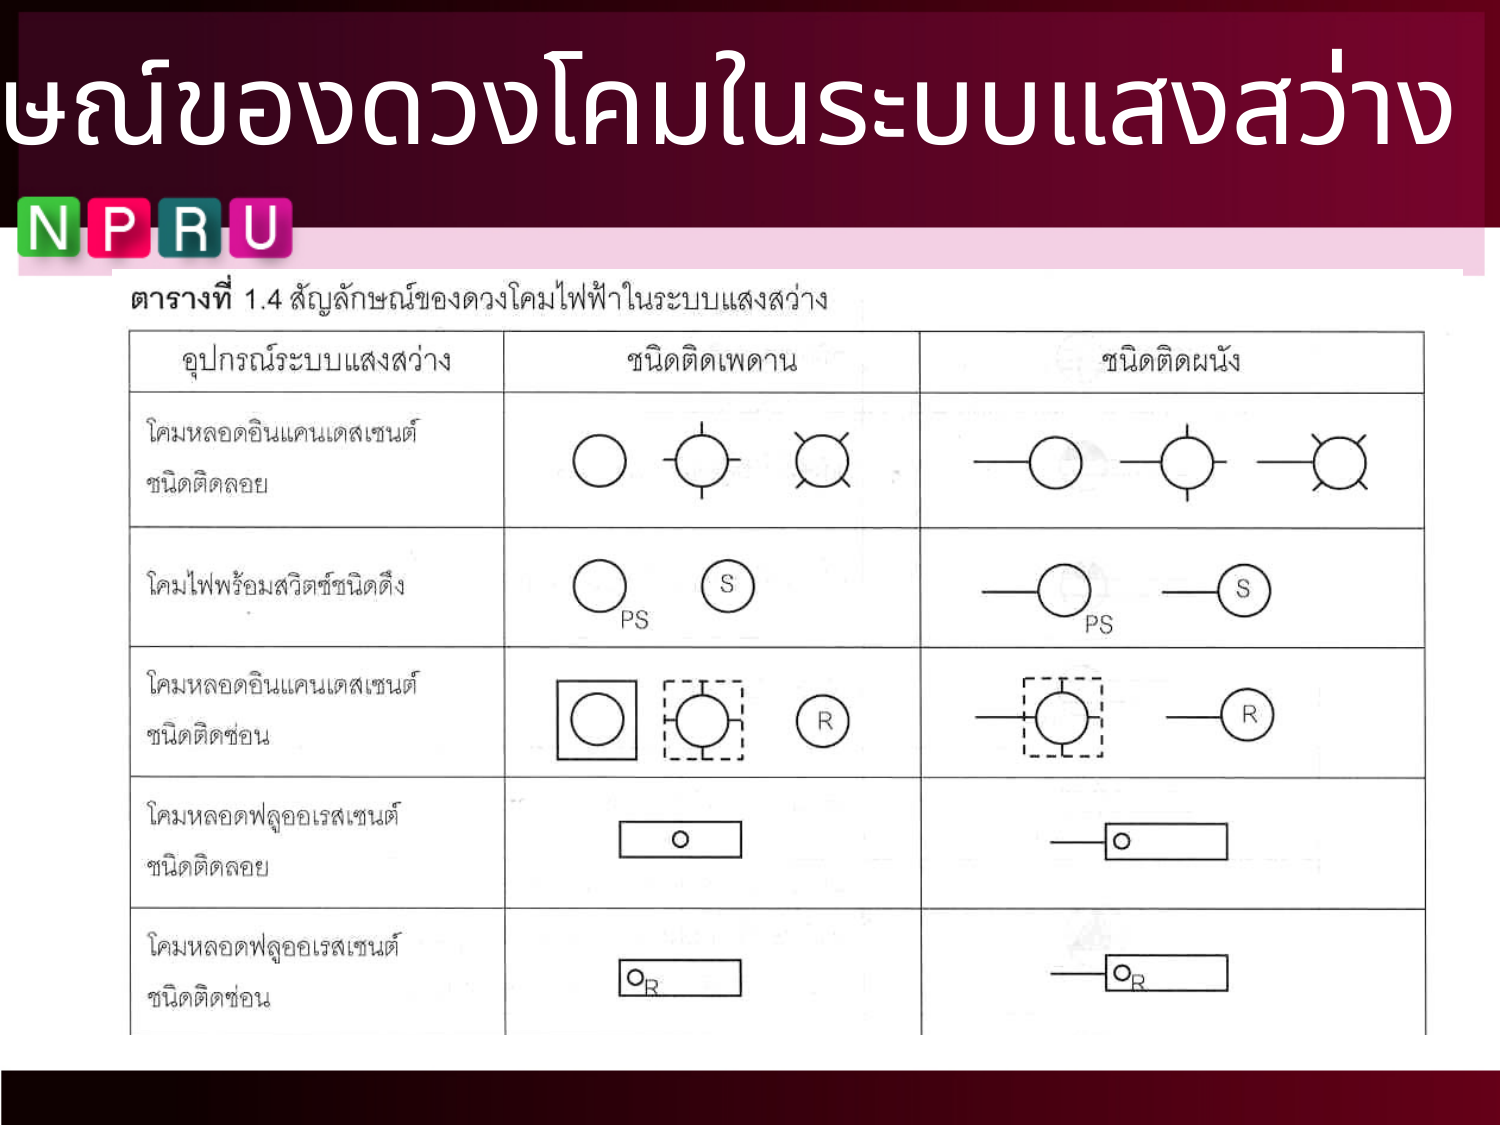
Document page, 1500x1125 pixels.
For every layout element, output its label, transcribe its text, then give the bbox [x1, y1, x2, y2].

picture [0, 0, 1500, 1125]
text_box สัญลักษณ์ของดวงโคมในระบบแสงสว่าง [0, 24, 1474, 175]
